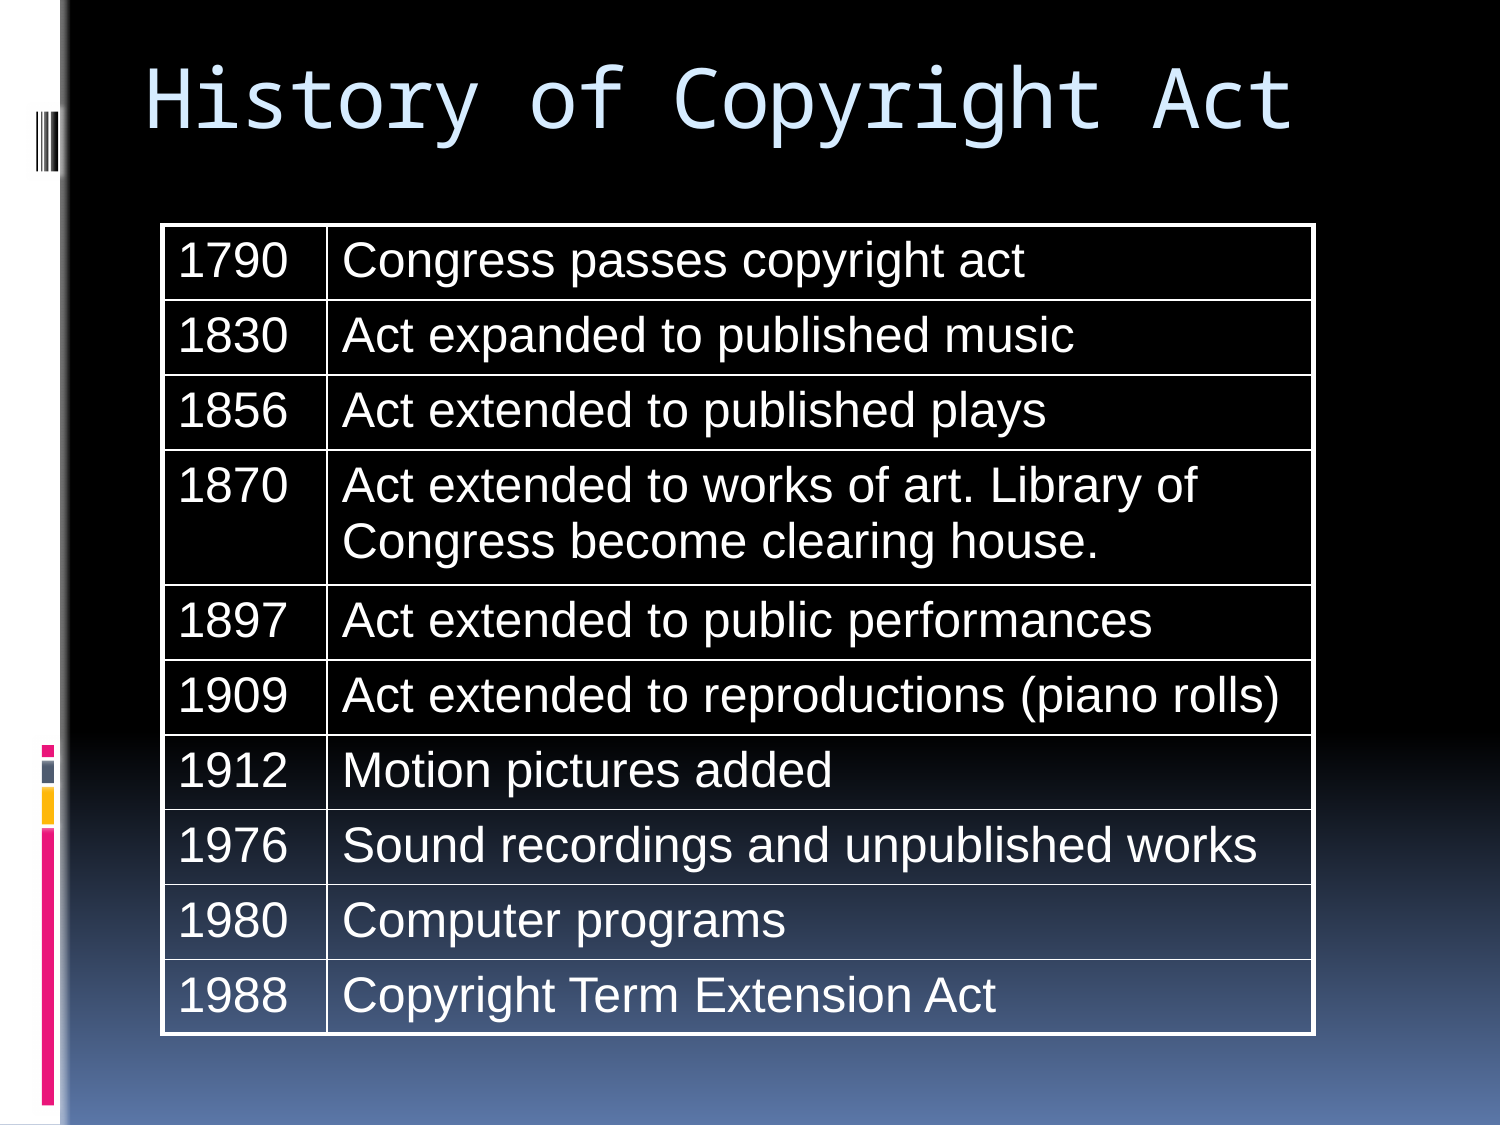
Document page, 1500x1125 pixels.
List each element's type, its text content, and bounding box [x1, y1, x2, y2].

table_cell Act extended to works of art. Library of Congress become clearing house. [328, 451, 1311, 584]
table_cell Motion pictures added [328, 736, 1311, 809]
table_cell Act expanded to published music [328, 301, 1311, 374]
table_cell 1830 [165, 301, 326, 374]
table_cell 1909 [165, 661, 326, 734]
table_cell 1976 [165, 810, 326, 884]
table_cell 1856 [165, 376, 326, 449]
table_cell Act extended to reproductions (piano rolls) [328, 661, 1311, 734]
table_cell Copyright Term Extension Act [328, 960, 1311, 1032]
table_cell Act extended to published plays [328, 376, 1311, 449]
table_cell Act extended to public performances [328, 586, 1311, 659]
table_cell 1912 [165, 736, 326, 809]
table_cell 1897 [165, 586, 326, 659]
table_cell Sound recordings and unpublished works [328, 810, 1311, 884]
table_cell 1980 [165, 885, 326, 959]
table_header Congress passes copyright act [328, 227, 1311, 299]
table_cell 1870 [165, 451, 326, 584]
table_header 1790 [165, 227, 326, 299]
title History of Copyright Act [130, 37, 1500, 273]
table_cell 1988 [165, 960, 326, 1032]
table_cell Computer programs [328, 885, 1311, 959]
